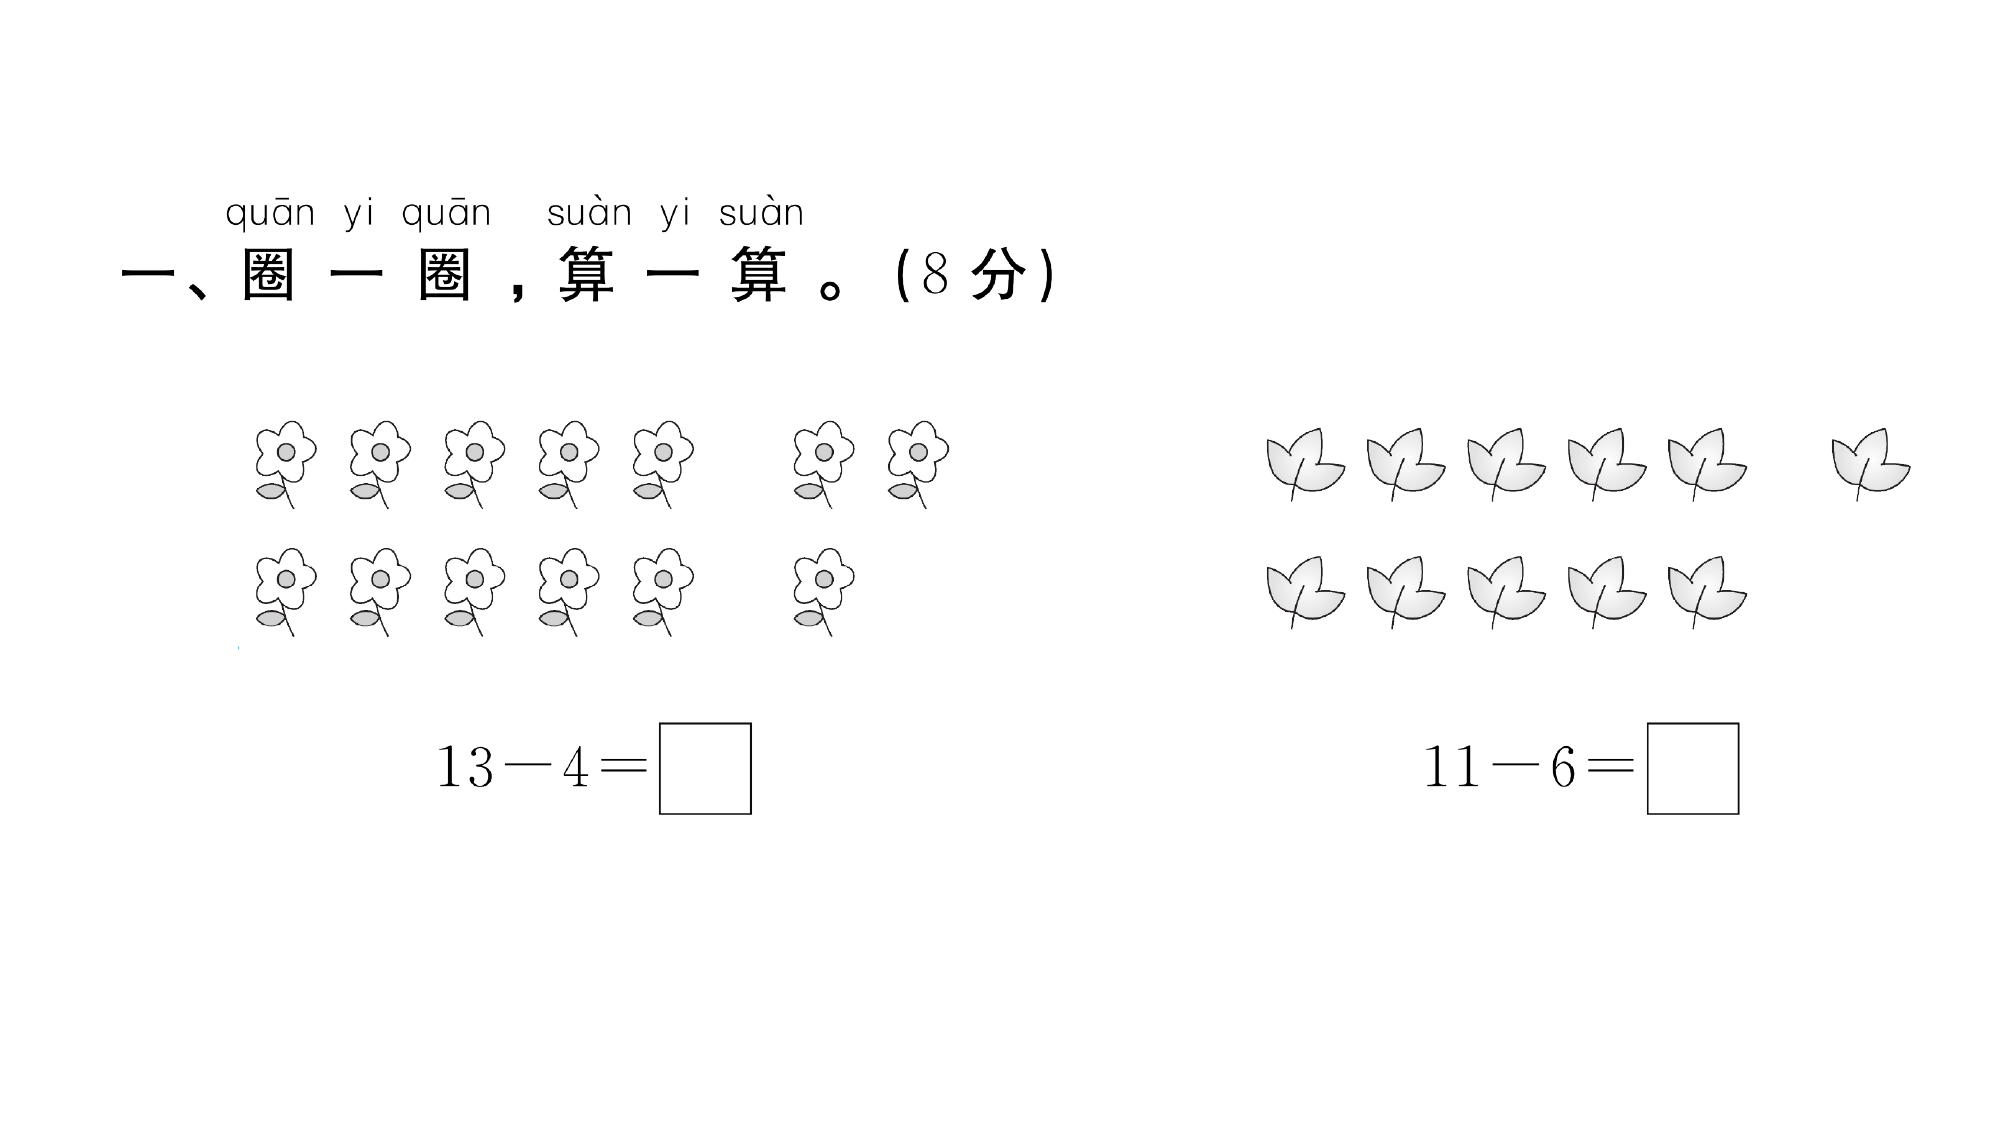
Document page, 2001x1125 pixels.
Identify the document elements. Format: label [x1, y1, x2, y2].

picture [118, 177, 2000, 871]
